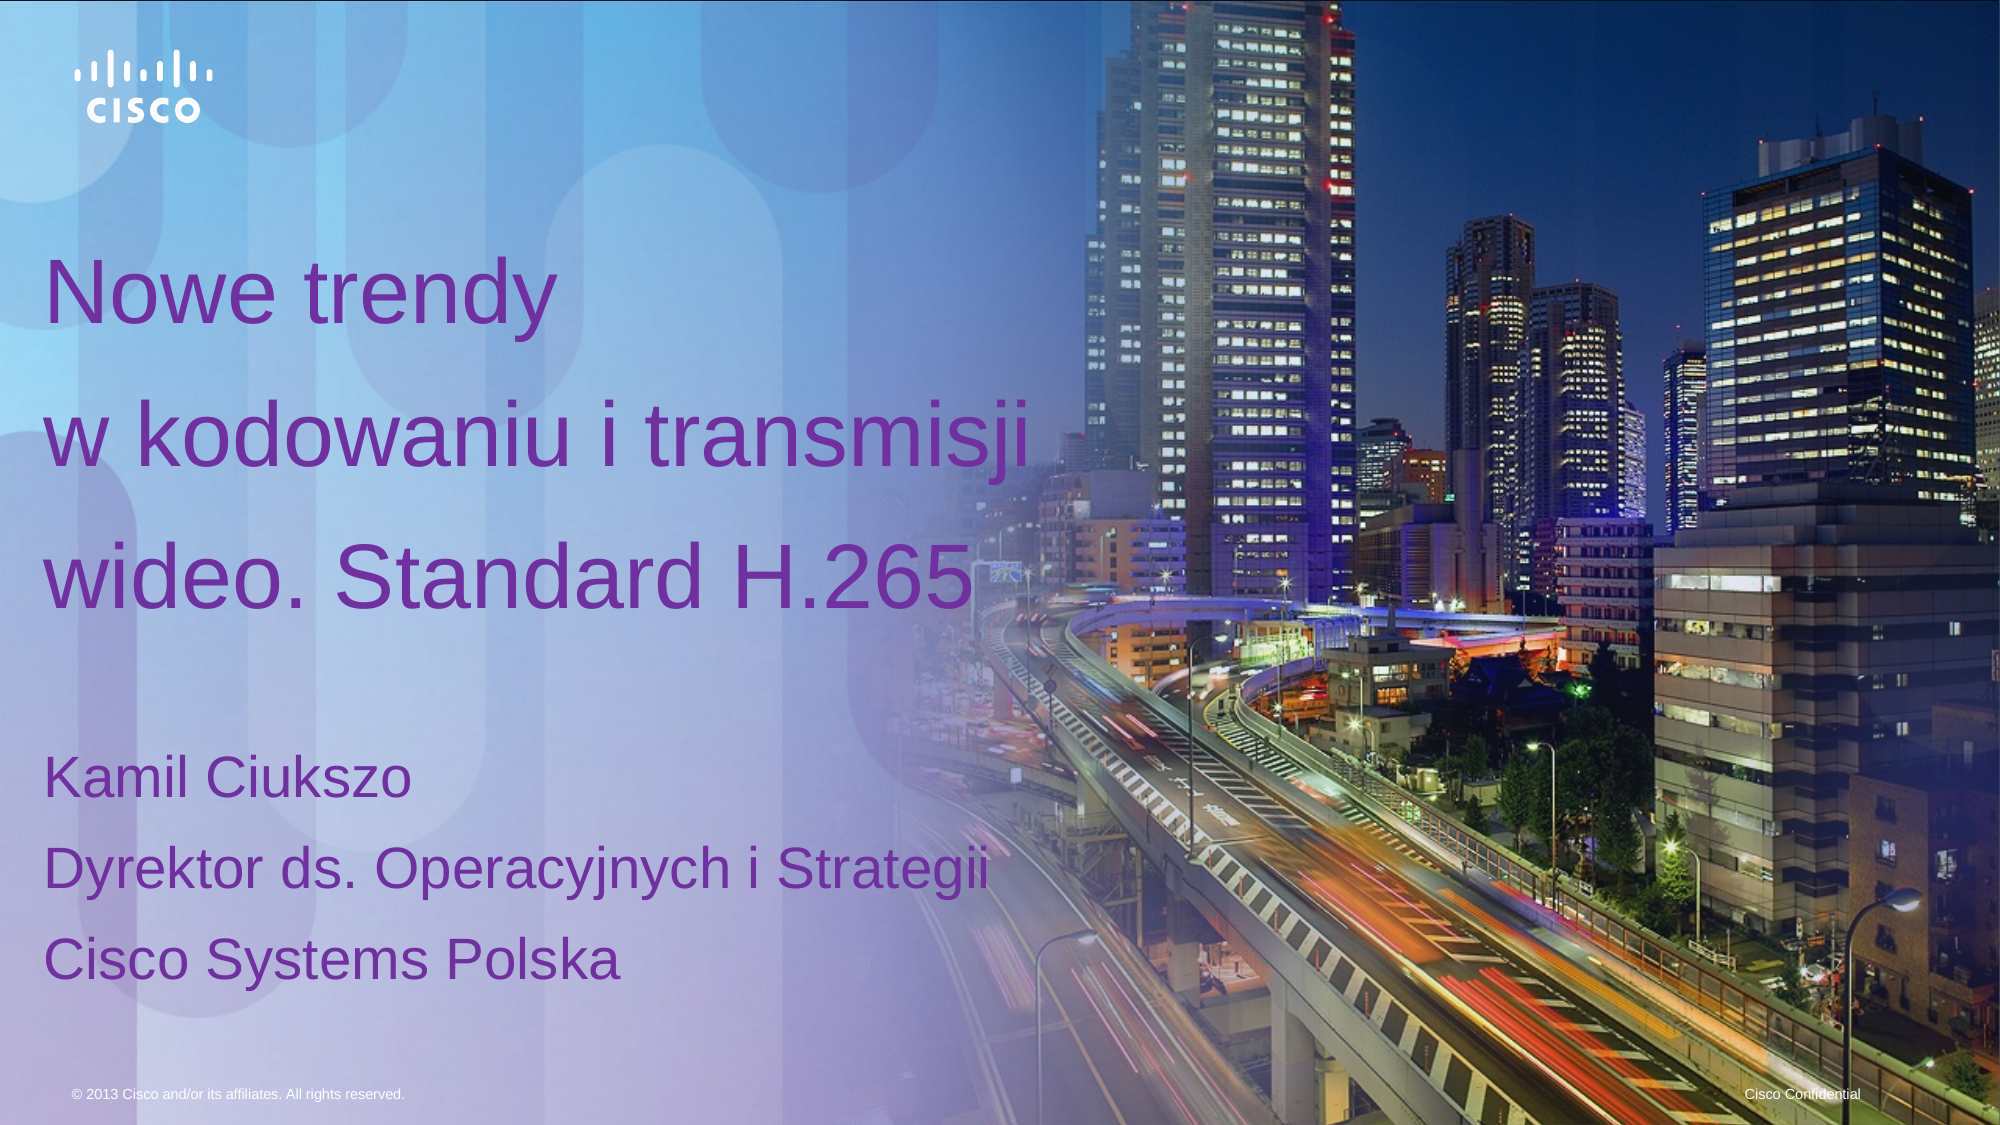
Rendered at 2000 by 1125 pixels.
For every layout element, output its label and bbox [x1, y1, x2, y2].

picture [0, 0, 2000, 1125]
text_box [74, 49, 213, 124]
